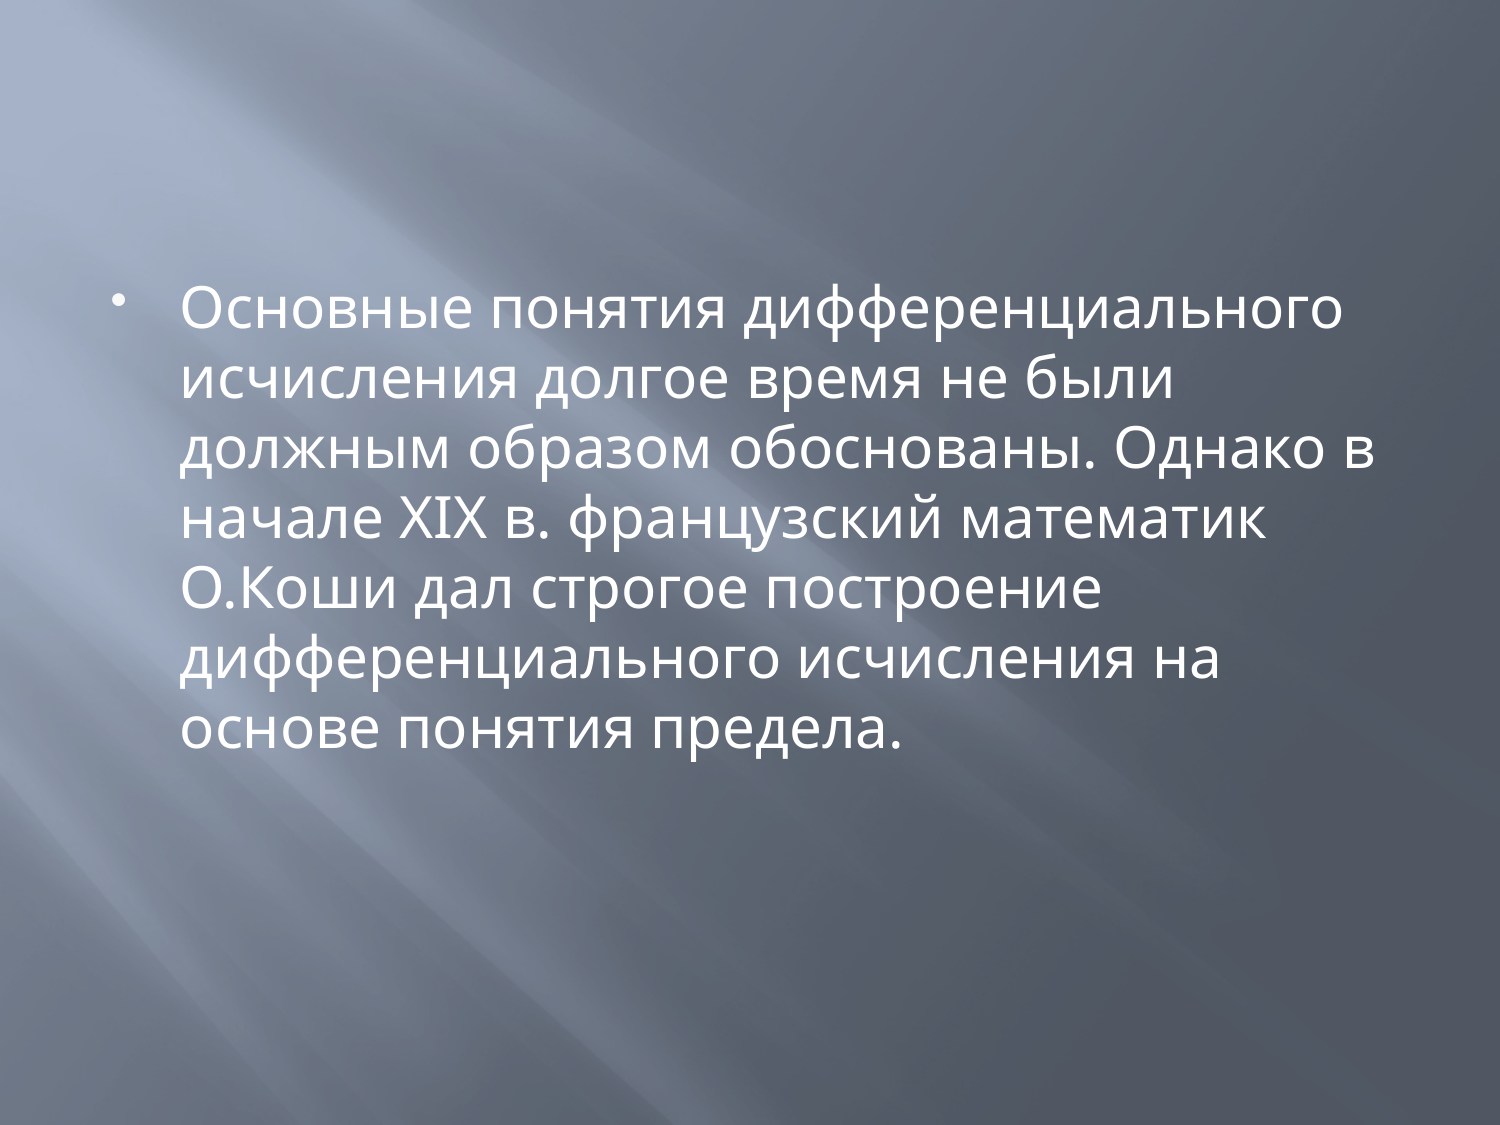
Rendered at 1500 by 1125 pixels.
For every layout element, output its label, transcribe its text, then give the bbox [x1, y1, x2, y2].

list Основные понятия дифференциального исчисления долгое время не были должным образом обоснованы. Однако в начале XIX в. французский математик О.Коши дал строгое построение дифференциального исчисления на основе понятия предела. [75, 262, 1425, 1035]
